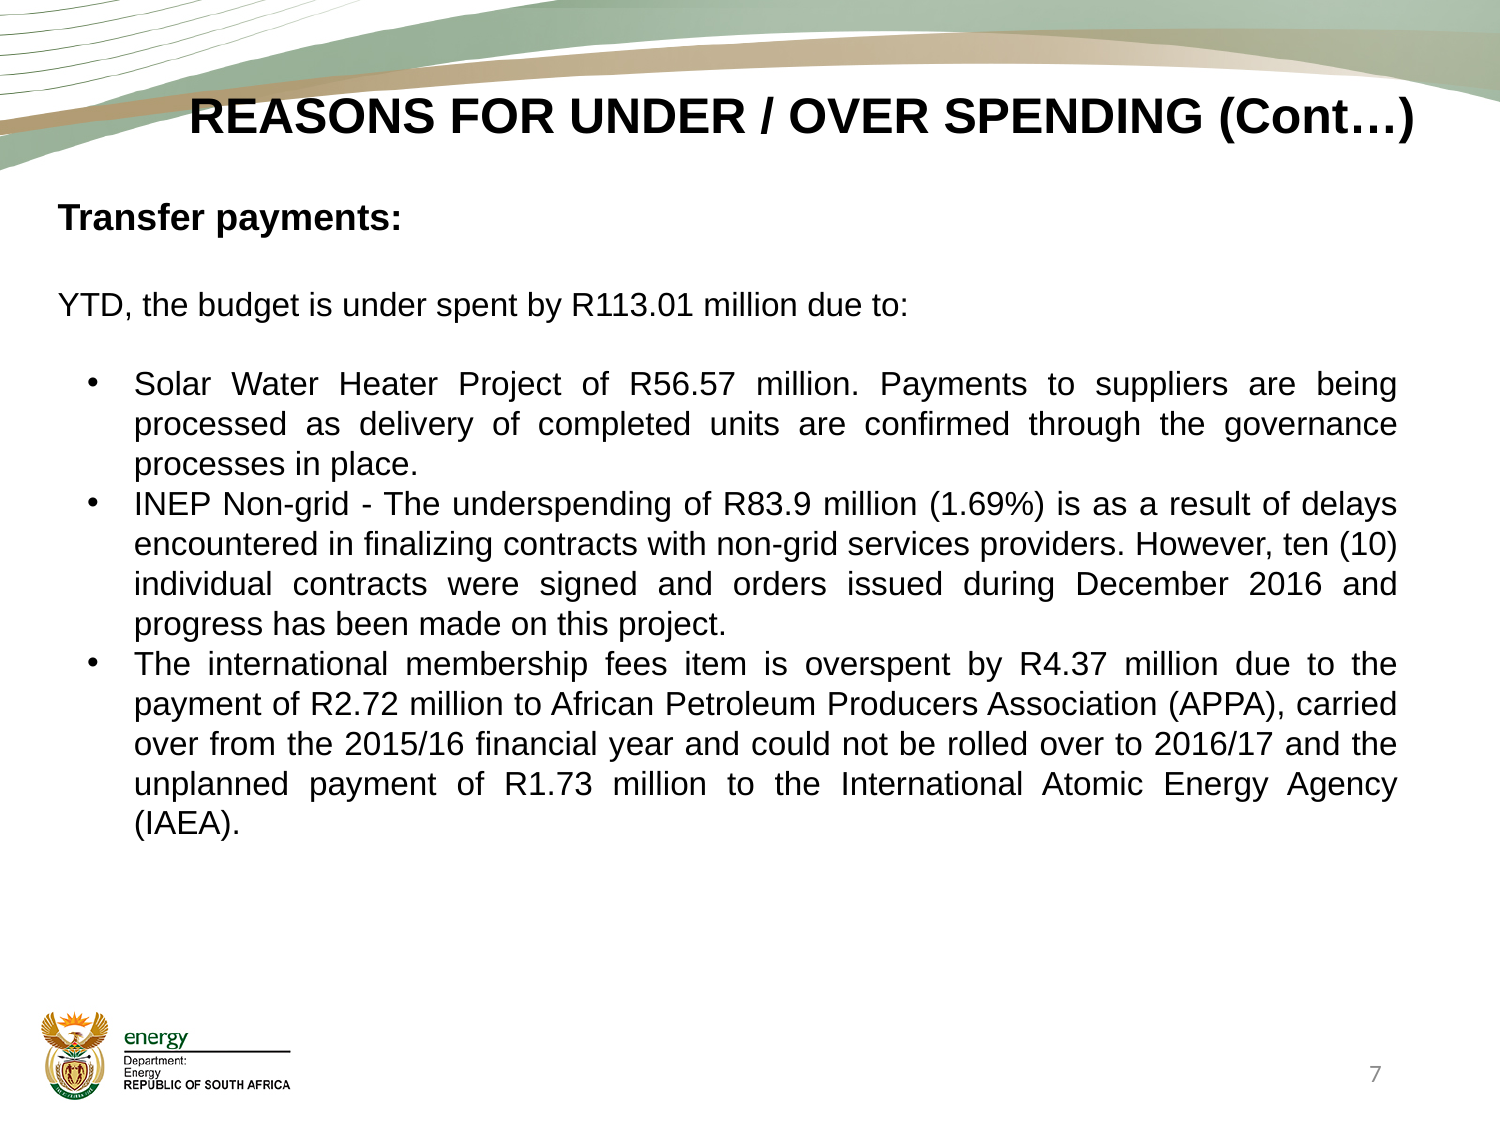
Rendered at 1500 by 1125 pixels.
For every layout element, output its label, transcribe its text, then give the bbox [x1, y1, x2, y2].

text_box REASONS FOR UNDER / OVER SPENDING (Cont…) [0, 76, 1500, 152]
text_box Transfer payments: YTD, the budget is under spent by R113.01 million due to: Solar Water Heater Project of R56.57 million. Payments to suppliers are being processed as delivery of completed units are confirmed through the governance processes in place. INEP Non-grid - The underspending of R83.9 million (1.69%) is as a result of delays encountered in finalizing contracts with non-grid services providers. However, ten (10) individual contracts were signed and orders issued during December 2016 and progress has been made on this project. The international membership fees item is overspent by R4.37 million due to the payment of R2.72 million to African Petroleum Producers Association (APPA), carried over from the 2015/16 financial year and could not be rolled over to 2016/17 and the unplanned payment of R1.73 million to the International Atomic Energy Agency (IAEA). [42, 151, 1415, 1027]
slide_number 7 [1059, 1042, 1397, 1103]
picture [0, 0, 1500, 76]
picture [0, 152, 1500, 1125]
